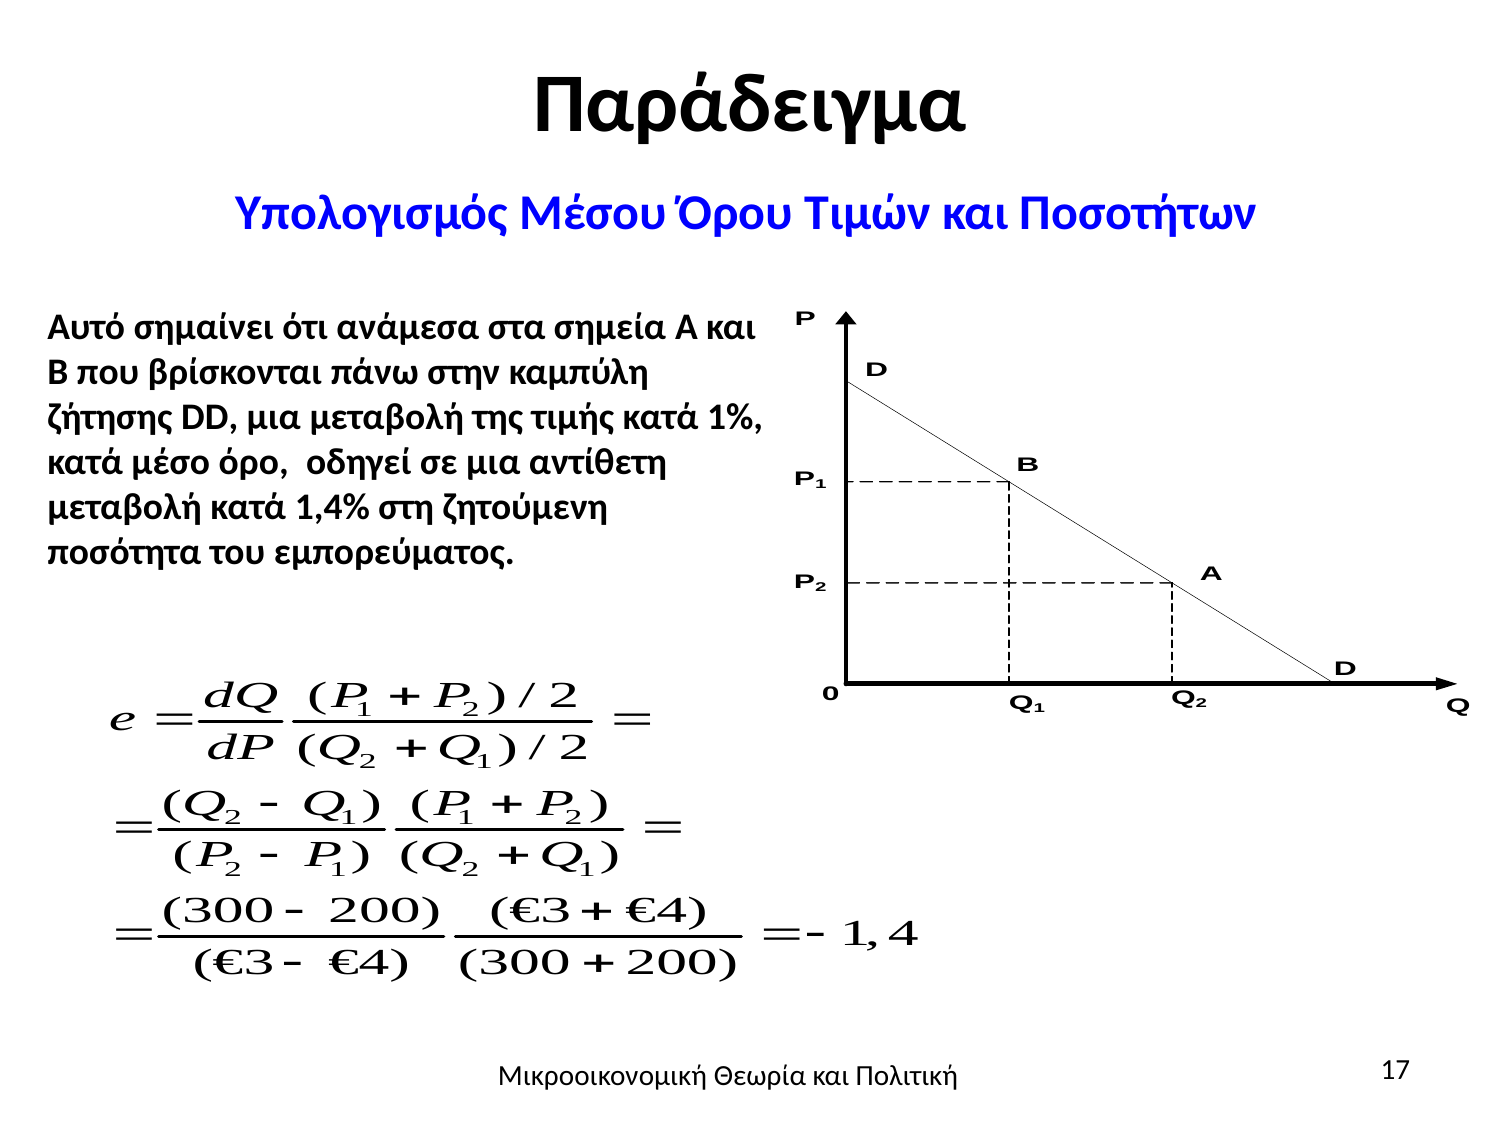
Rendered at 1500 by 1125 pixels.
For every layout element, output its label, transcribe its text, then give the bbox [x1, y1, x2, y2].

text_box Αυτό σημαίνει ότι ανάμεσα στα σημεία Α και Β που βρίσκονται πάνω στην καμπύλη ζήτησης DD, μια μεταβολή της τιμής κατά 1%, κατά μέσο όρο, οδηγεί σε μια αντίθετη μεταβολή κατά 1,4% στη ζητούμενη ποσότητα του εμπορεύματος. [32, 294, 779, 580]
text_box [780, 294, 1484, 721]
text_box Υπολογισμός Μέσου Όρου Τιμών και Ποσοτήτων [7, 172, 1486, 247]
text_box 17 [1074, 1042, 1425, 1103]
text_box Μικροοικονομική Θεωρία και Πολιτική [379, 1049, 1077, 1125]
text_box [100, 670, 928, 1038]
title Παράδειγμα [75, 70, 1425, 172]
